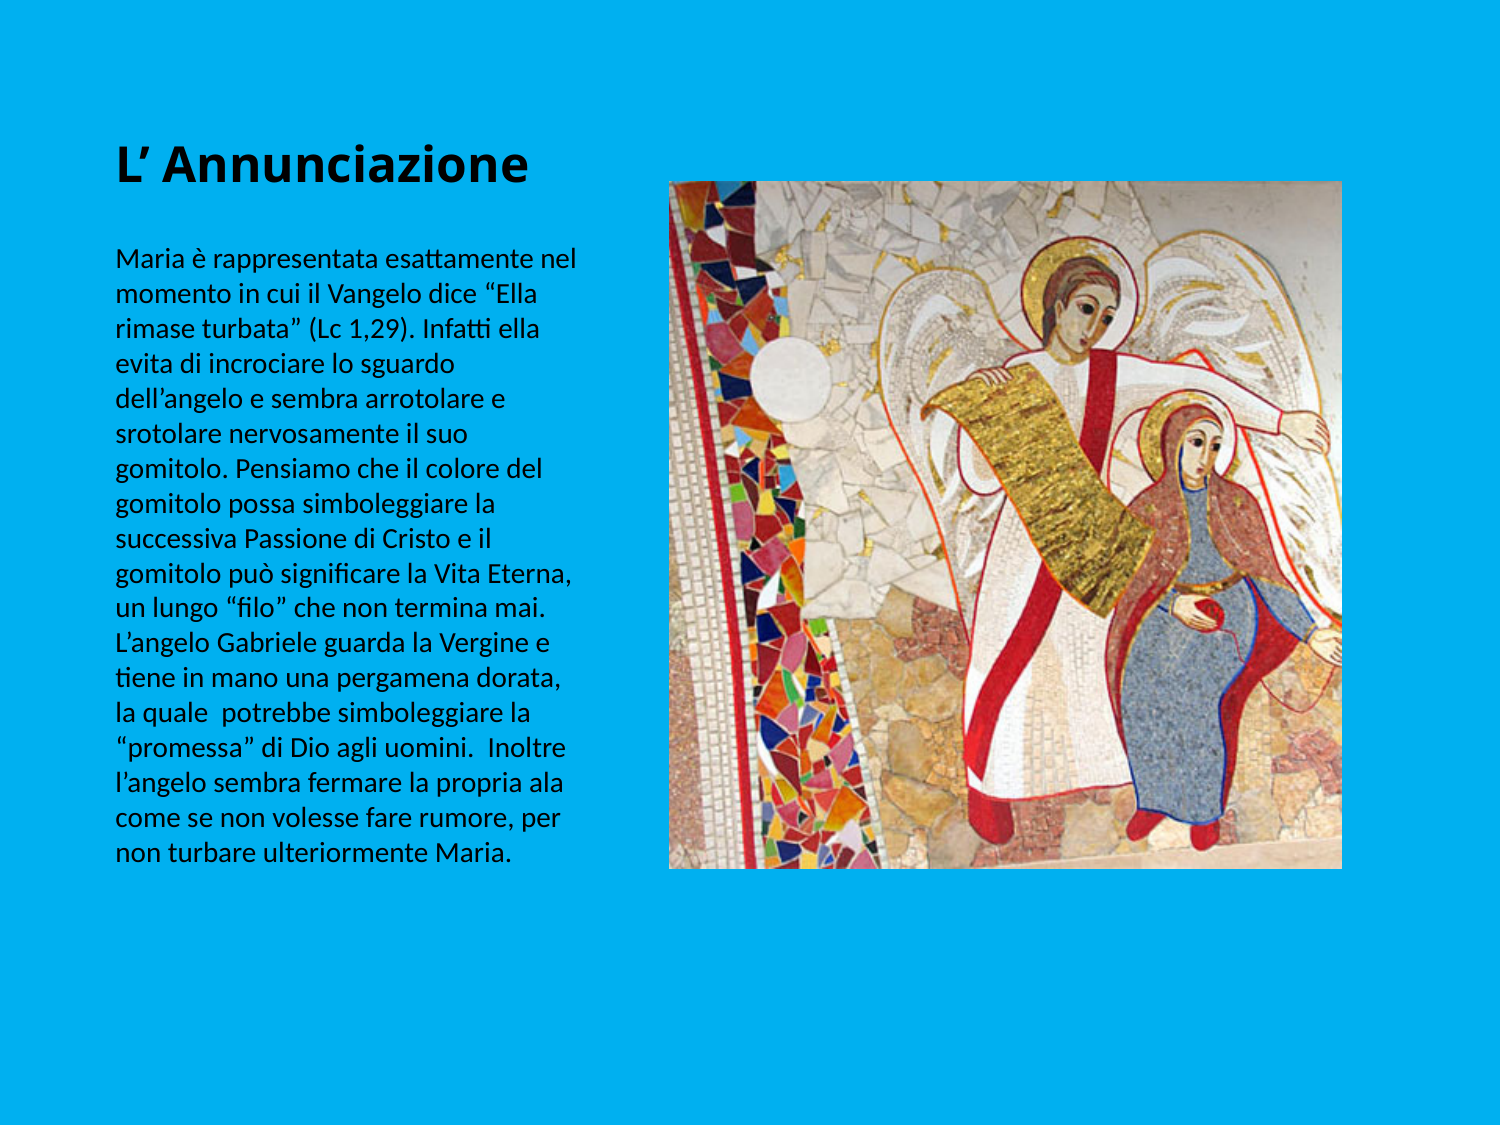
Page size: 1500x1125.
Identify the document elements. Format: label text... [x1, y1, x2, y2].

list Maria è rappresentata esattamente nel momento in cui il Vangelo dice “Ella rimase turbata” (Lc 1,29). Infatti ella evita di incrociare lo sguardo dell’angelo e sembra arrotolare e srotolare nervosamente il suo gomitolo. Pensiamo che il colore del gomitolo possa simboleggiare la successiva Passione di Cristo e il gomitolo può significare la Vita Eterna, un lungo “filo” che non termina mai. L’angelo Gabriele guarda la Vergine e tiene in mano una pergamena dorata, la quale potrebbe simboleggiare la “promessa” di Dio agli uomini. Inoltre l’angelo sembra fermare la propria ala come se non volesse fare rumore, per non turbare ulteriormente Maria. [100, 231, 594, 1002]
title L’ Annunciazione [100, 66, 594, 200]
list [669, 180, 1342, 869]
